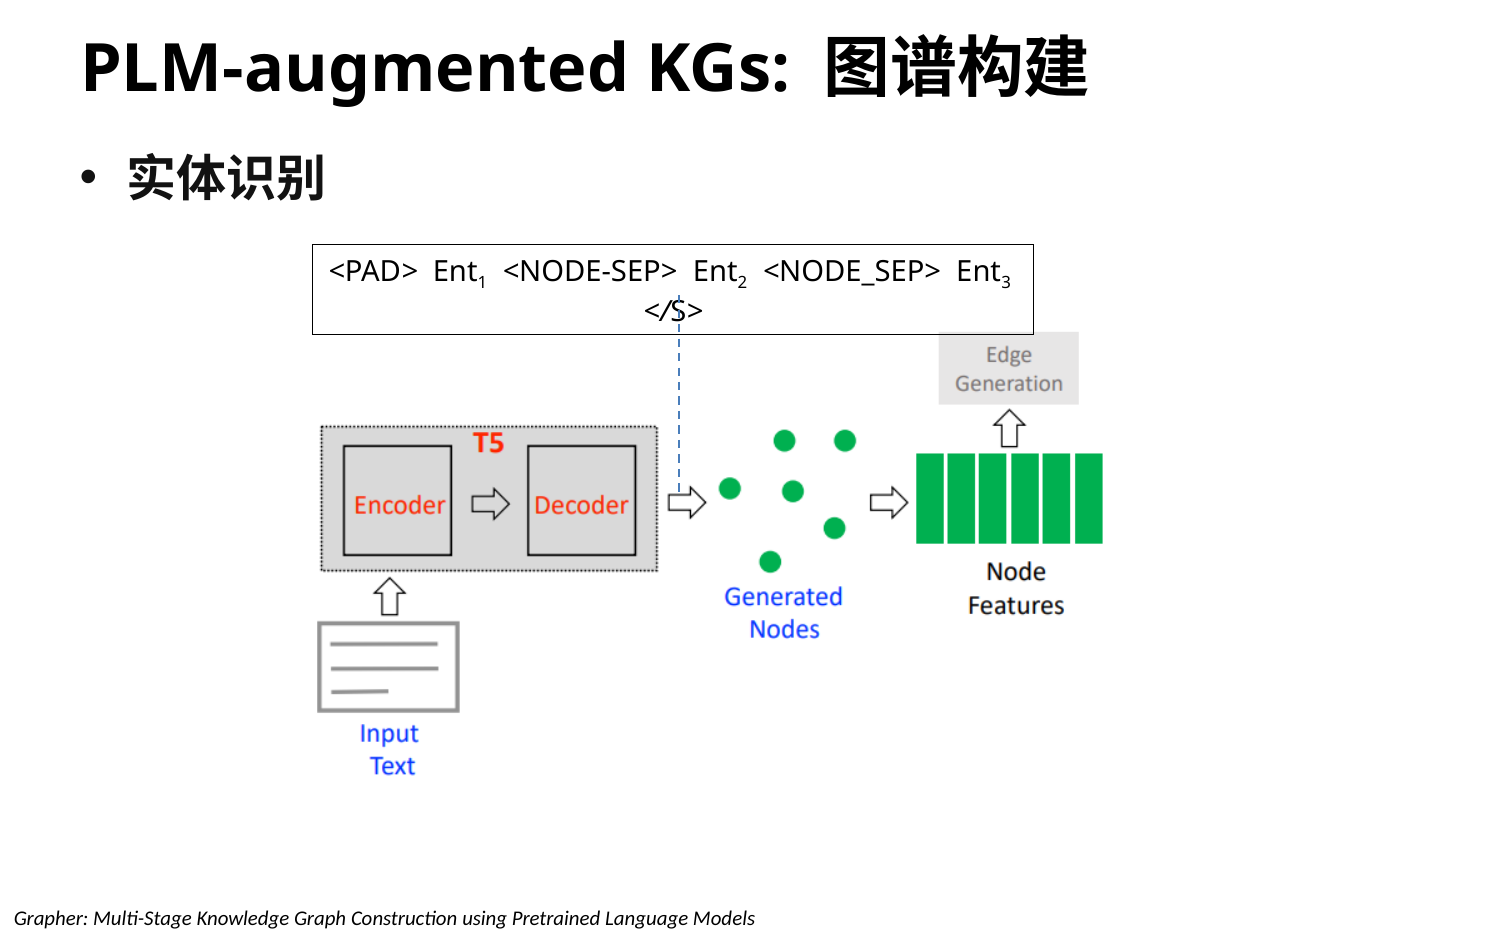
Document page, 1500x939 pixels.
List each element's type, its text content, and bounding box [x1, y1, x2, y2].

text_box Grapher: Multi-Stage Knowledge Graph Construction using Pretrained Language Models [0, 897, 850, 938]
title PLM-augmented KGs: 图谱构建 [64, 6, 1447, 125]
picture [300, 327, 1114, 792]
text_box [312, 244, 1034, 493]
text_box 实体识别 [64, 139, 1495, 214]
